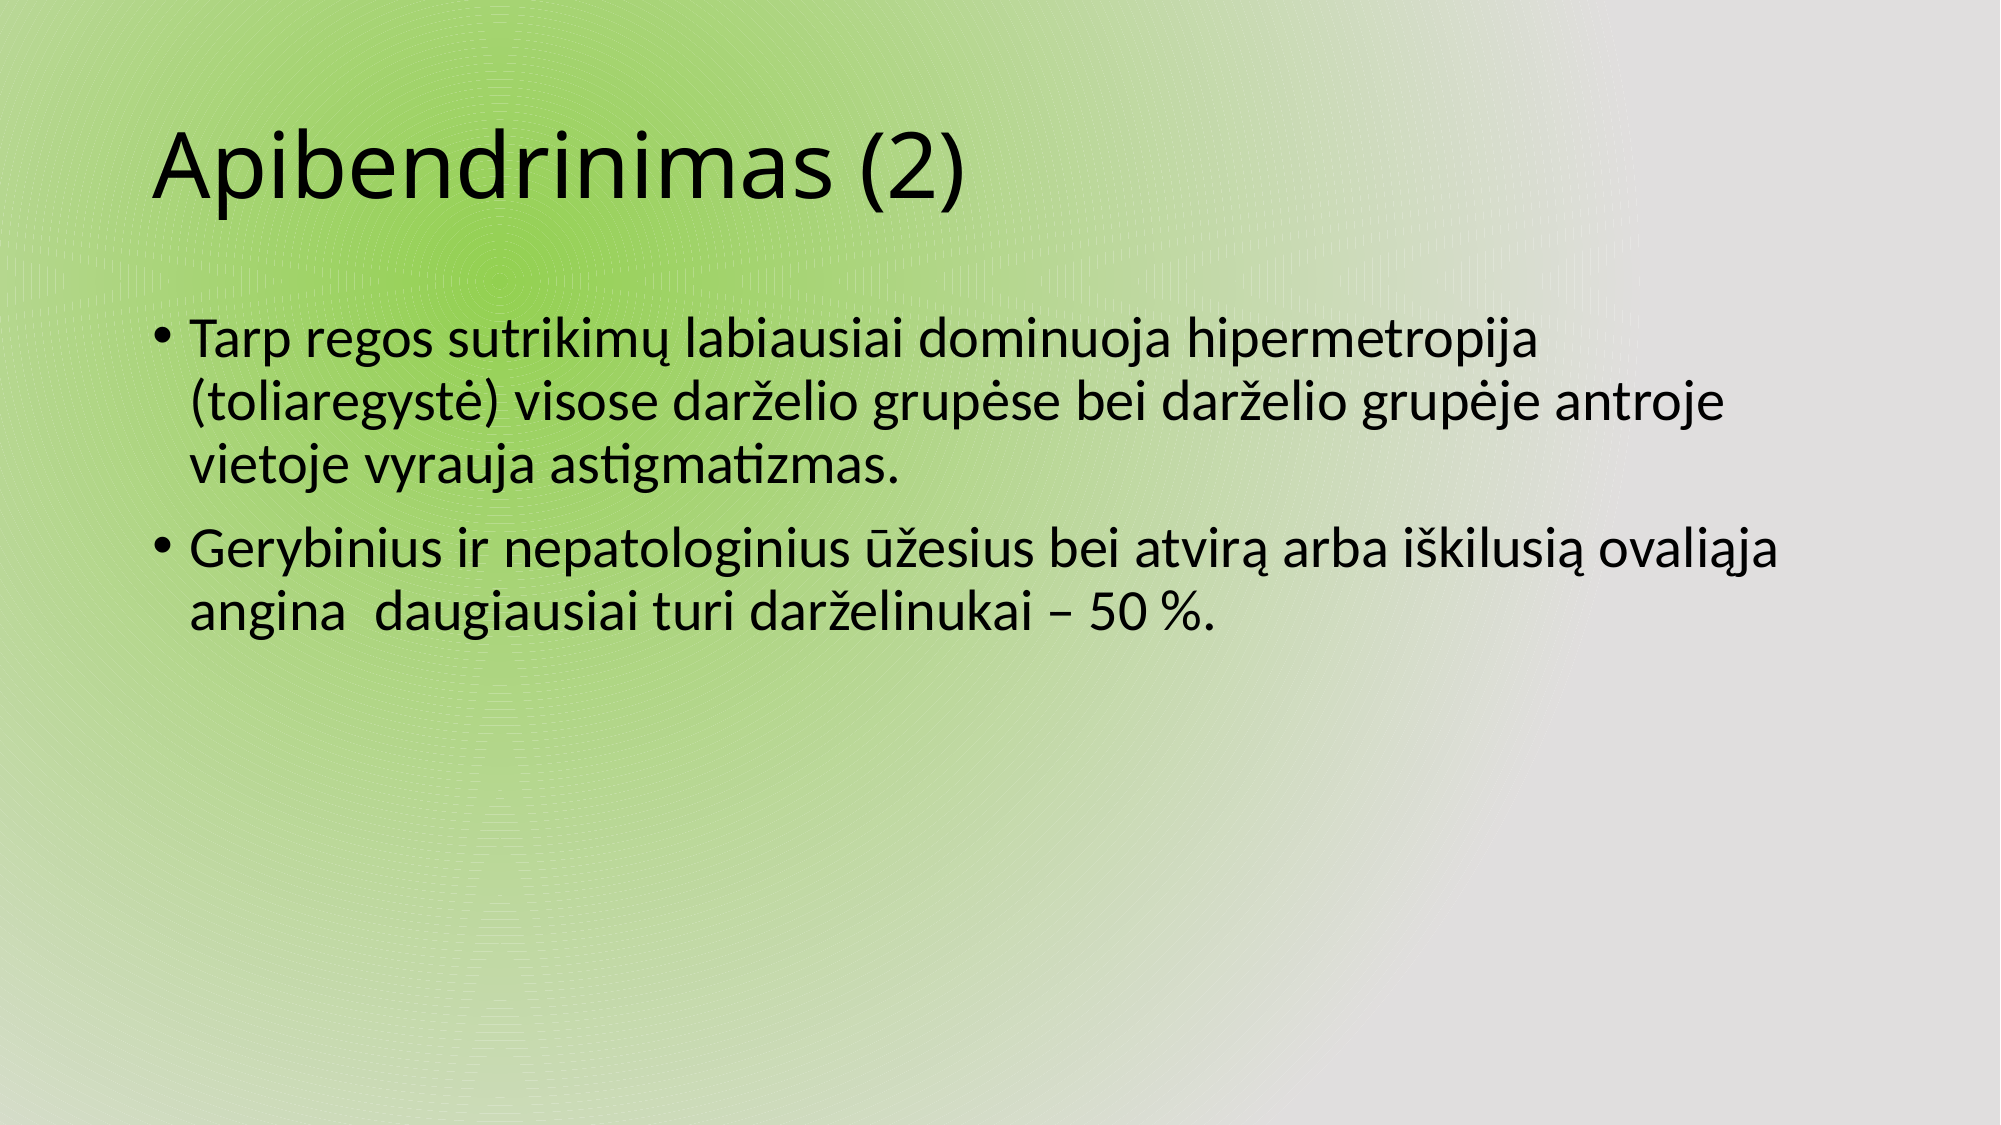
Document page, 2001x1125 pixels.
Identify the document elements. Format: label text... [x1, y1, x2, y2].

list Tarp regos sutrikimų labiausiai dominuoja hipermetropija (toliaregystė) visose darželio grupėse bei darželio grupėje antroje vietoje vyrauja astigmatizmas. Gerybinius ir nepatologinius ūžesius bei atvirą arba iškilusią ovaliąja angina daugiausiai turi darželinukai – 50 %. [137, 299, 1863, 1014]
title Apibendrinimas (2) [137, 59, 1863, 278]
